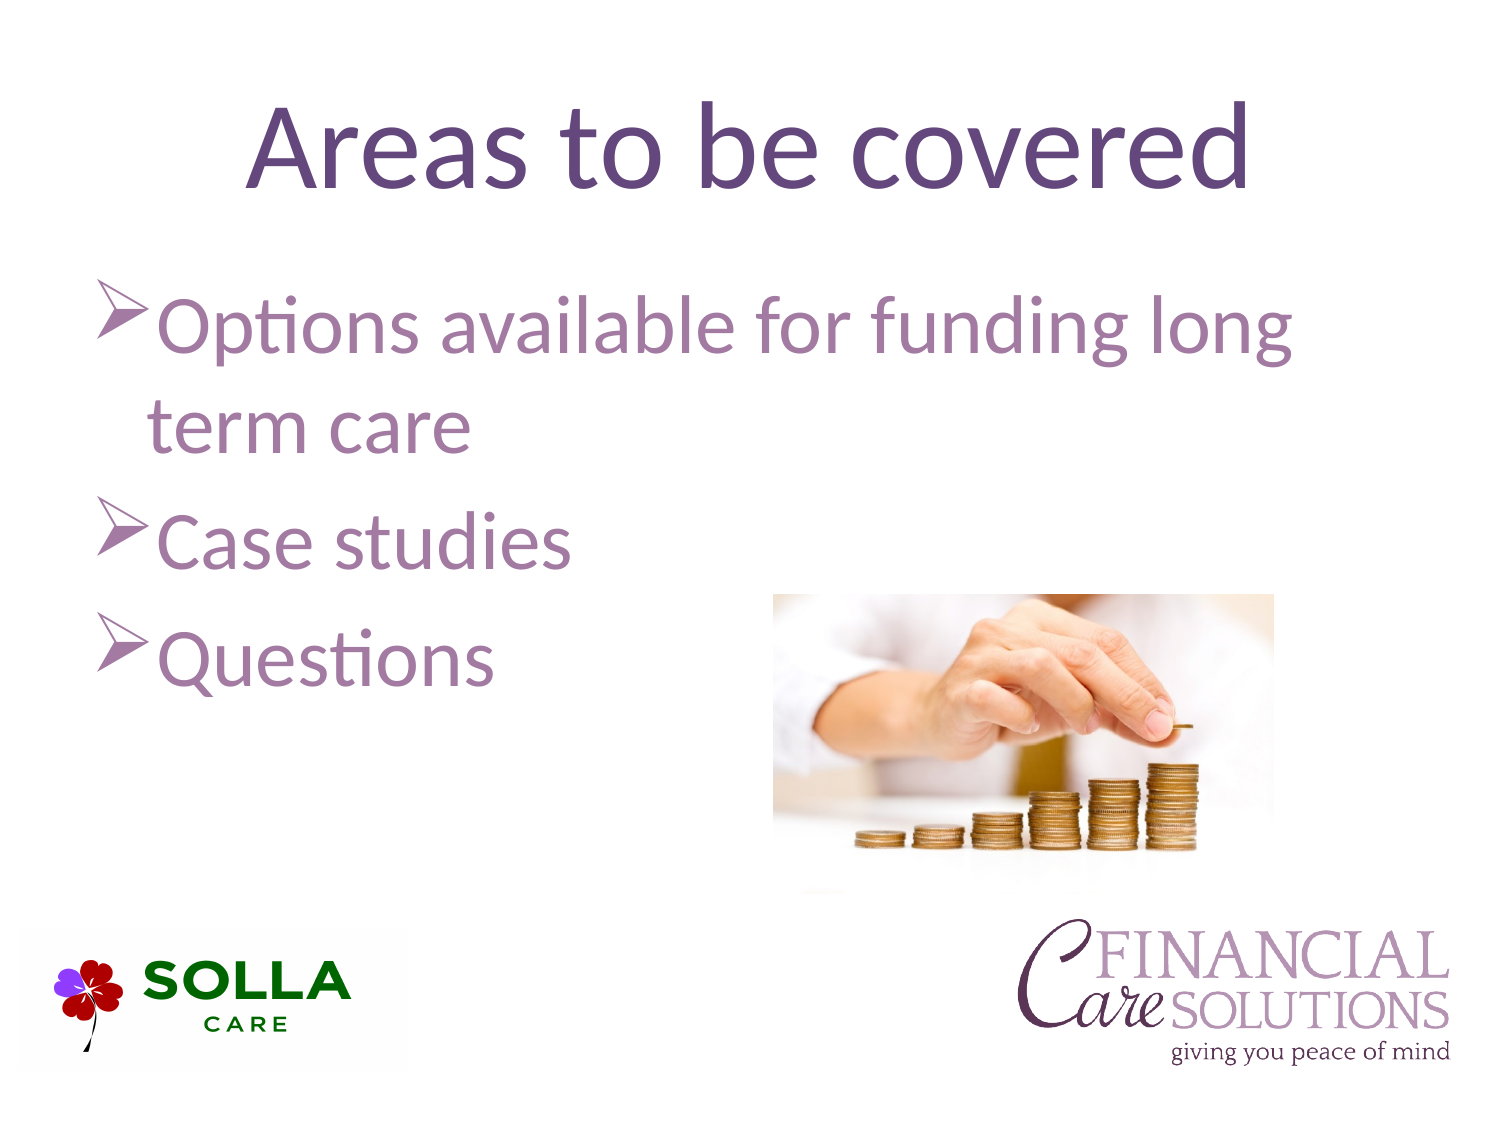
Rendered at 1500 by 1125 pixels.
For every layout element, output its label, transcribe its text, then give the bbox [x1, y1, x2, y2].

title Areas to be covered [75, 45, 1425, 233]
picture [773, 594, 1500, 1125]
list Options available for funding long term care Case studies Questions [75, 262, 1425, 1005]
picture [17, 928, 408, 1071]
